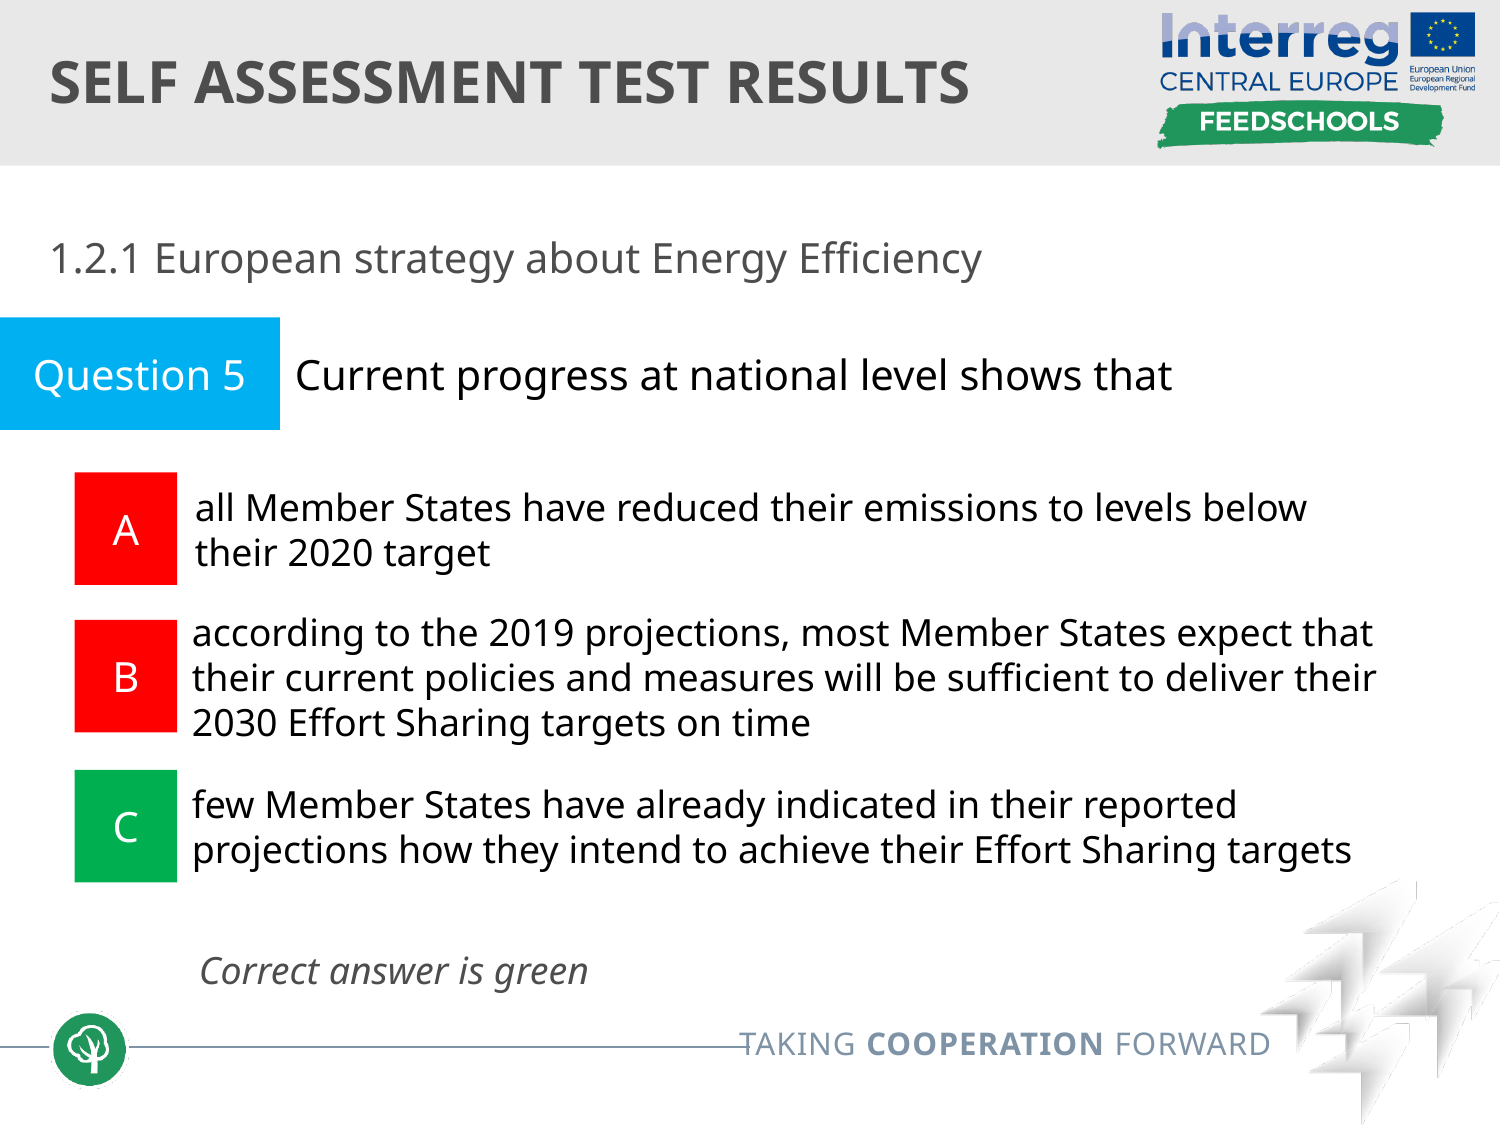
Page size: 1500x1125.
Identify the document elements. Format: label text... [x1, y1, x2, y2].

picture [49, 1009, 129, 1089]
text_box A [72, 470, 178, 587]
picture [1260, 878, 1500, 1125]
text_box Question 5 [0, 315, 278, 432]
text_box B [72, 618, 175, 734]
text_box all Member States have reduced their emissions to levels below their 2020 target [178, 470, 1405, 587]
title Self assessment test results [0, 24, 1082, 138]
text_box C [72, 768, 175, 884]
picture [1157, 12, 1475, 149]
text_box few Member States have already indicated in their reported projections how they intend to achieve their Effort Sharing targets [175, 768, 1402, 884]
text_box according to the 2019 projections, most Member States expect that their current policies and measures will be sufficient to deliver their 2030 Effort Sharing targets on time [175, 618, 1402, 734]
text_box Current progress at national level shows that [278, 315, 1500, 432]
list 1.2.1 European strategy about Energy Efficiency Correct answer is green [48, 231, 1454, 283]
